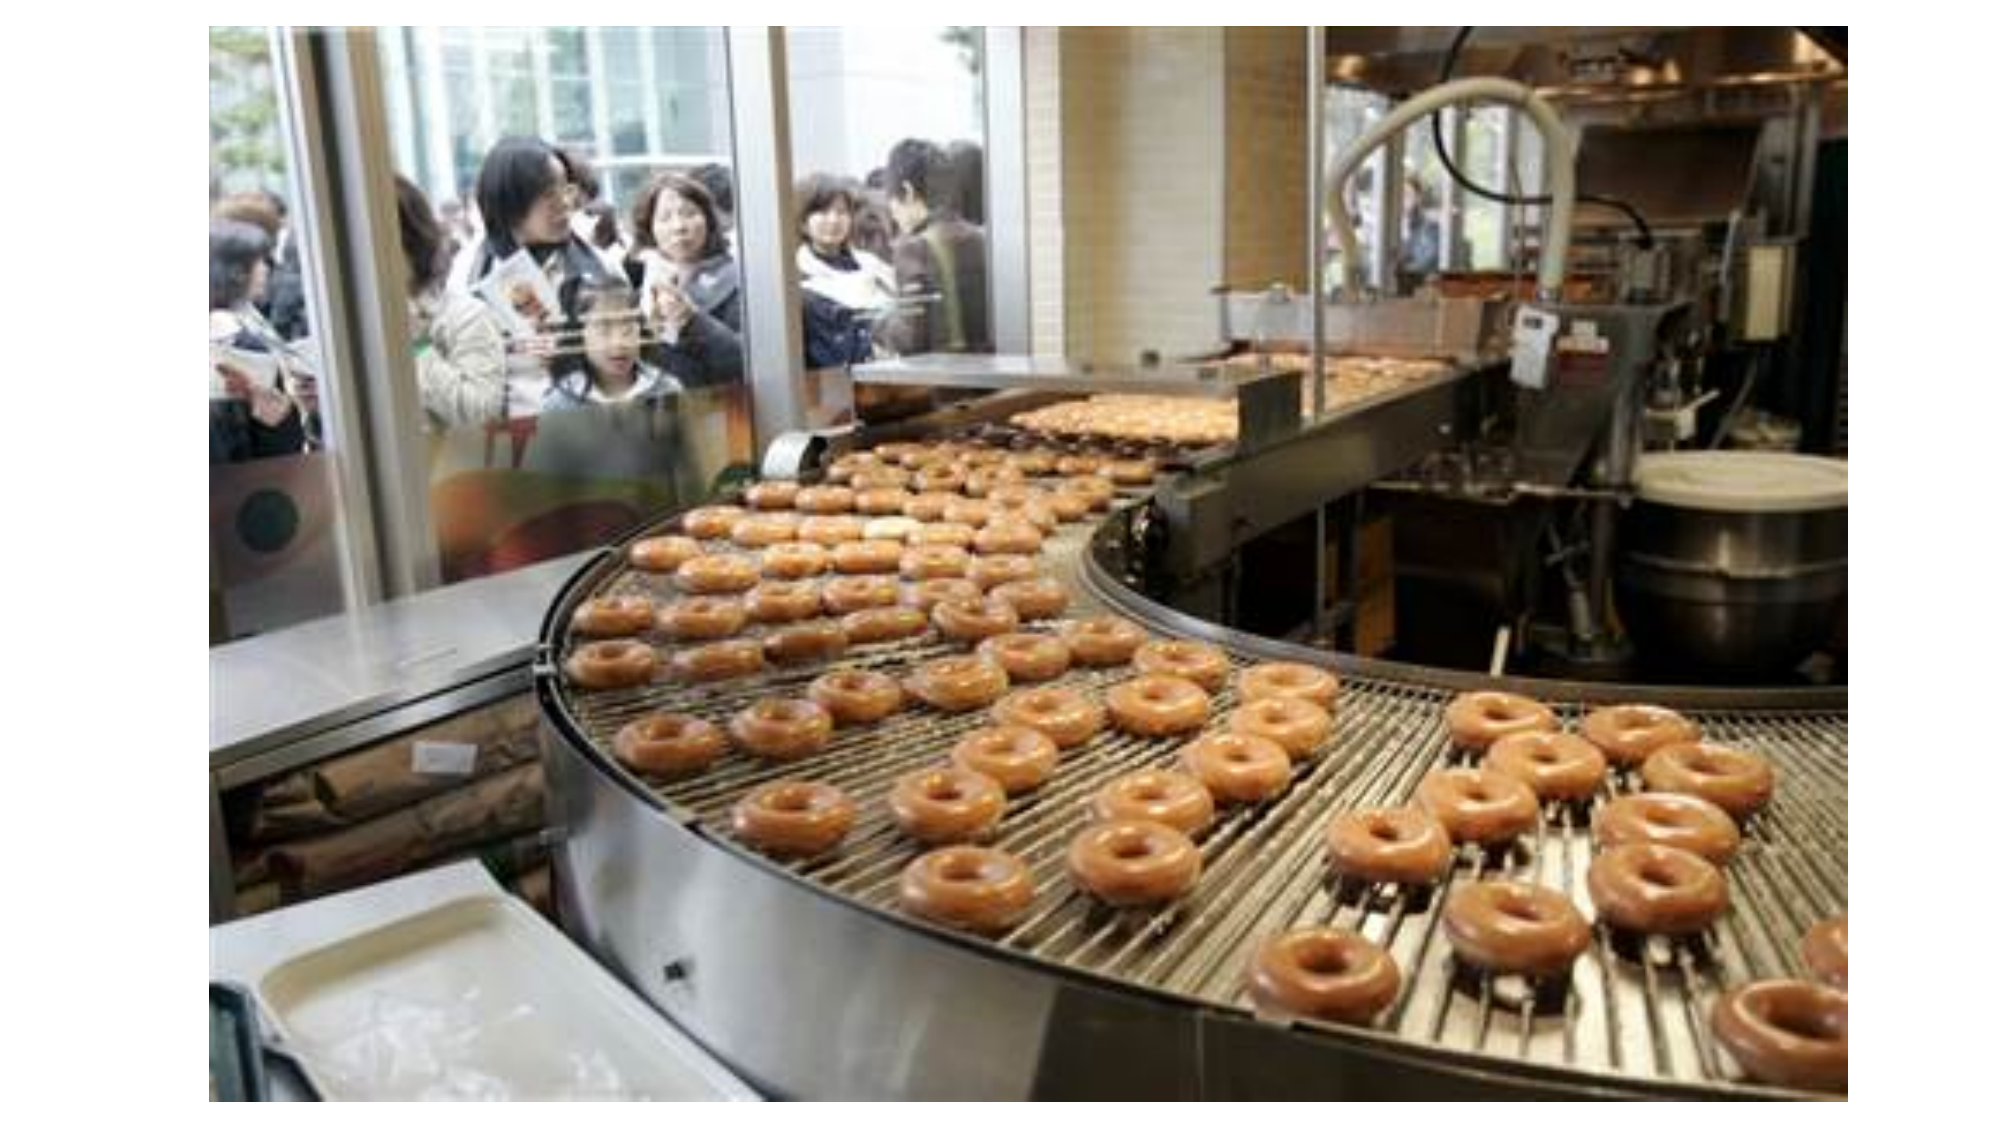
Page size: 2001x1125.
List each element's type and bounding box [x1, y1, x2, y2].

picture [209, 26, 1848, 1102]
